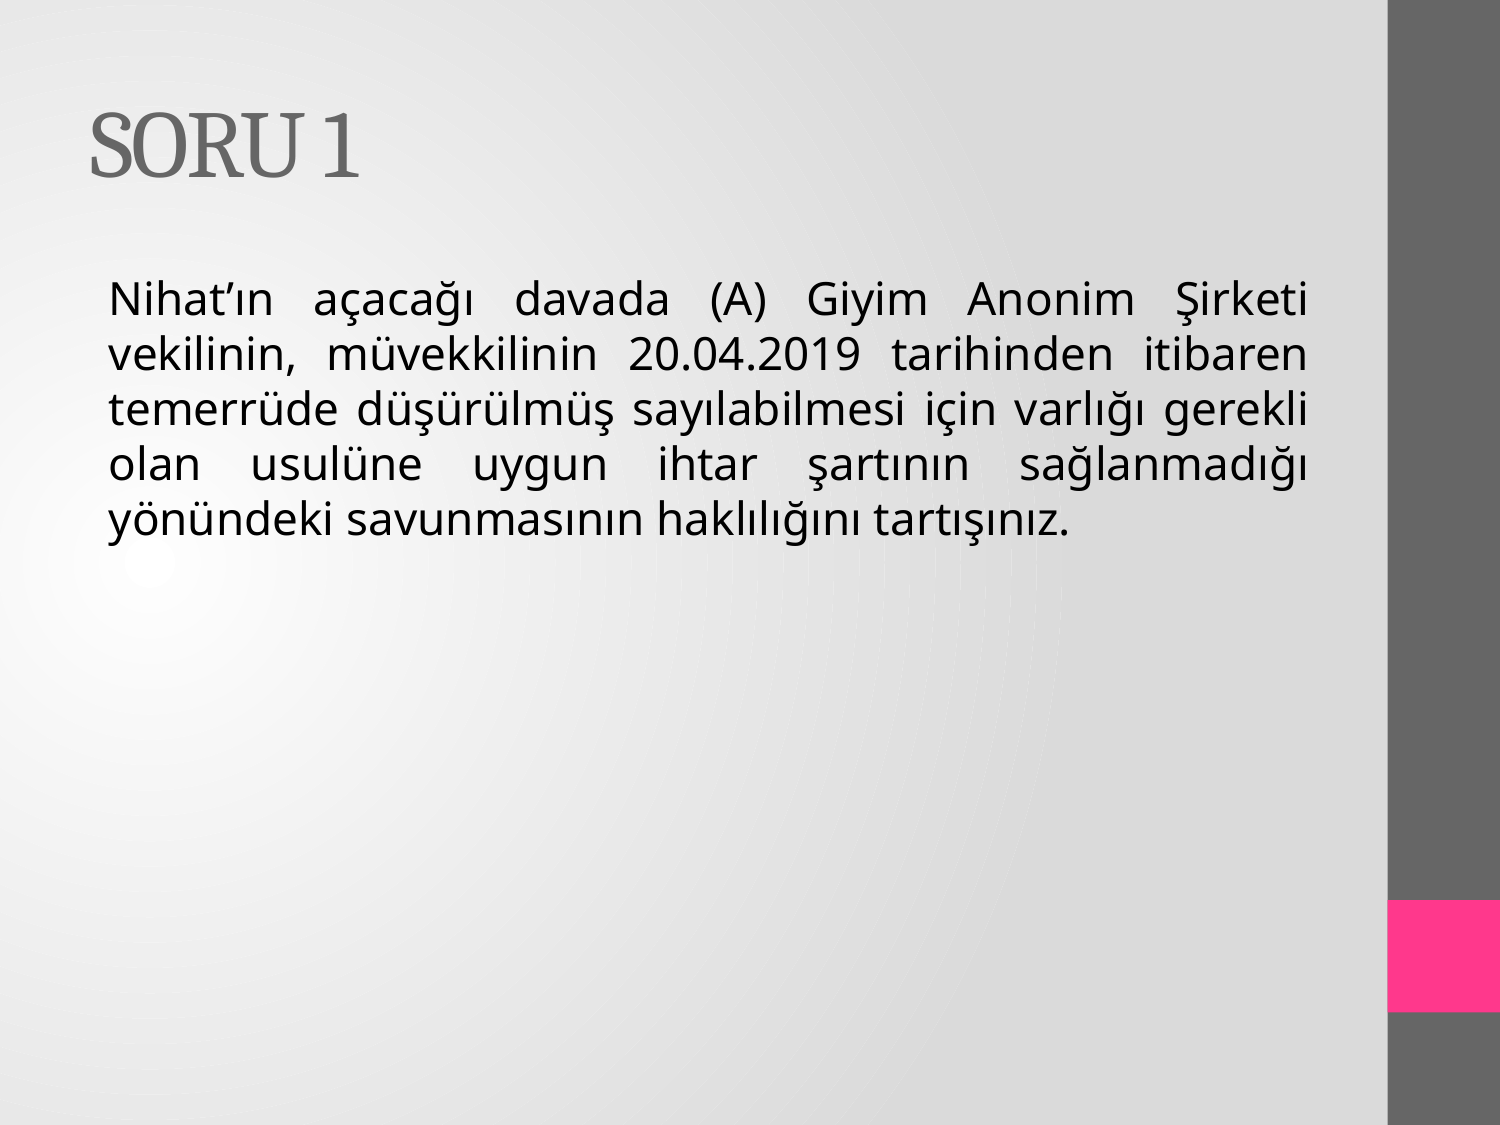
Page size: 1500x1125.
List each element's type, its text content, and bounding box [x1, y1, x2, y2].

list Nihat’ın açacağı davada (A) Giyim Anonim Şirketi vekilinin, müvekkilinin 20.04.2019 tarihinden itibaren temerrüde düşürülmüş sayılabilmesi için varlığı gerekli olan usulüne uygun ihtar şartının sağlanmadığı yönündeki savunmasının haklılığını tartışınız. [75, 262, 1325, 1050]
title SORU 1 [75, 45, 1325, 233]
